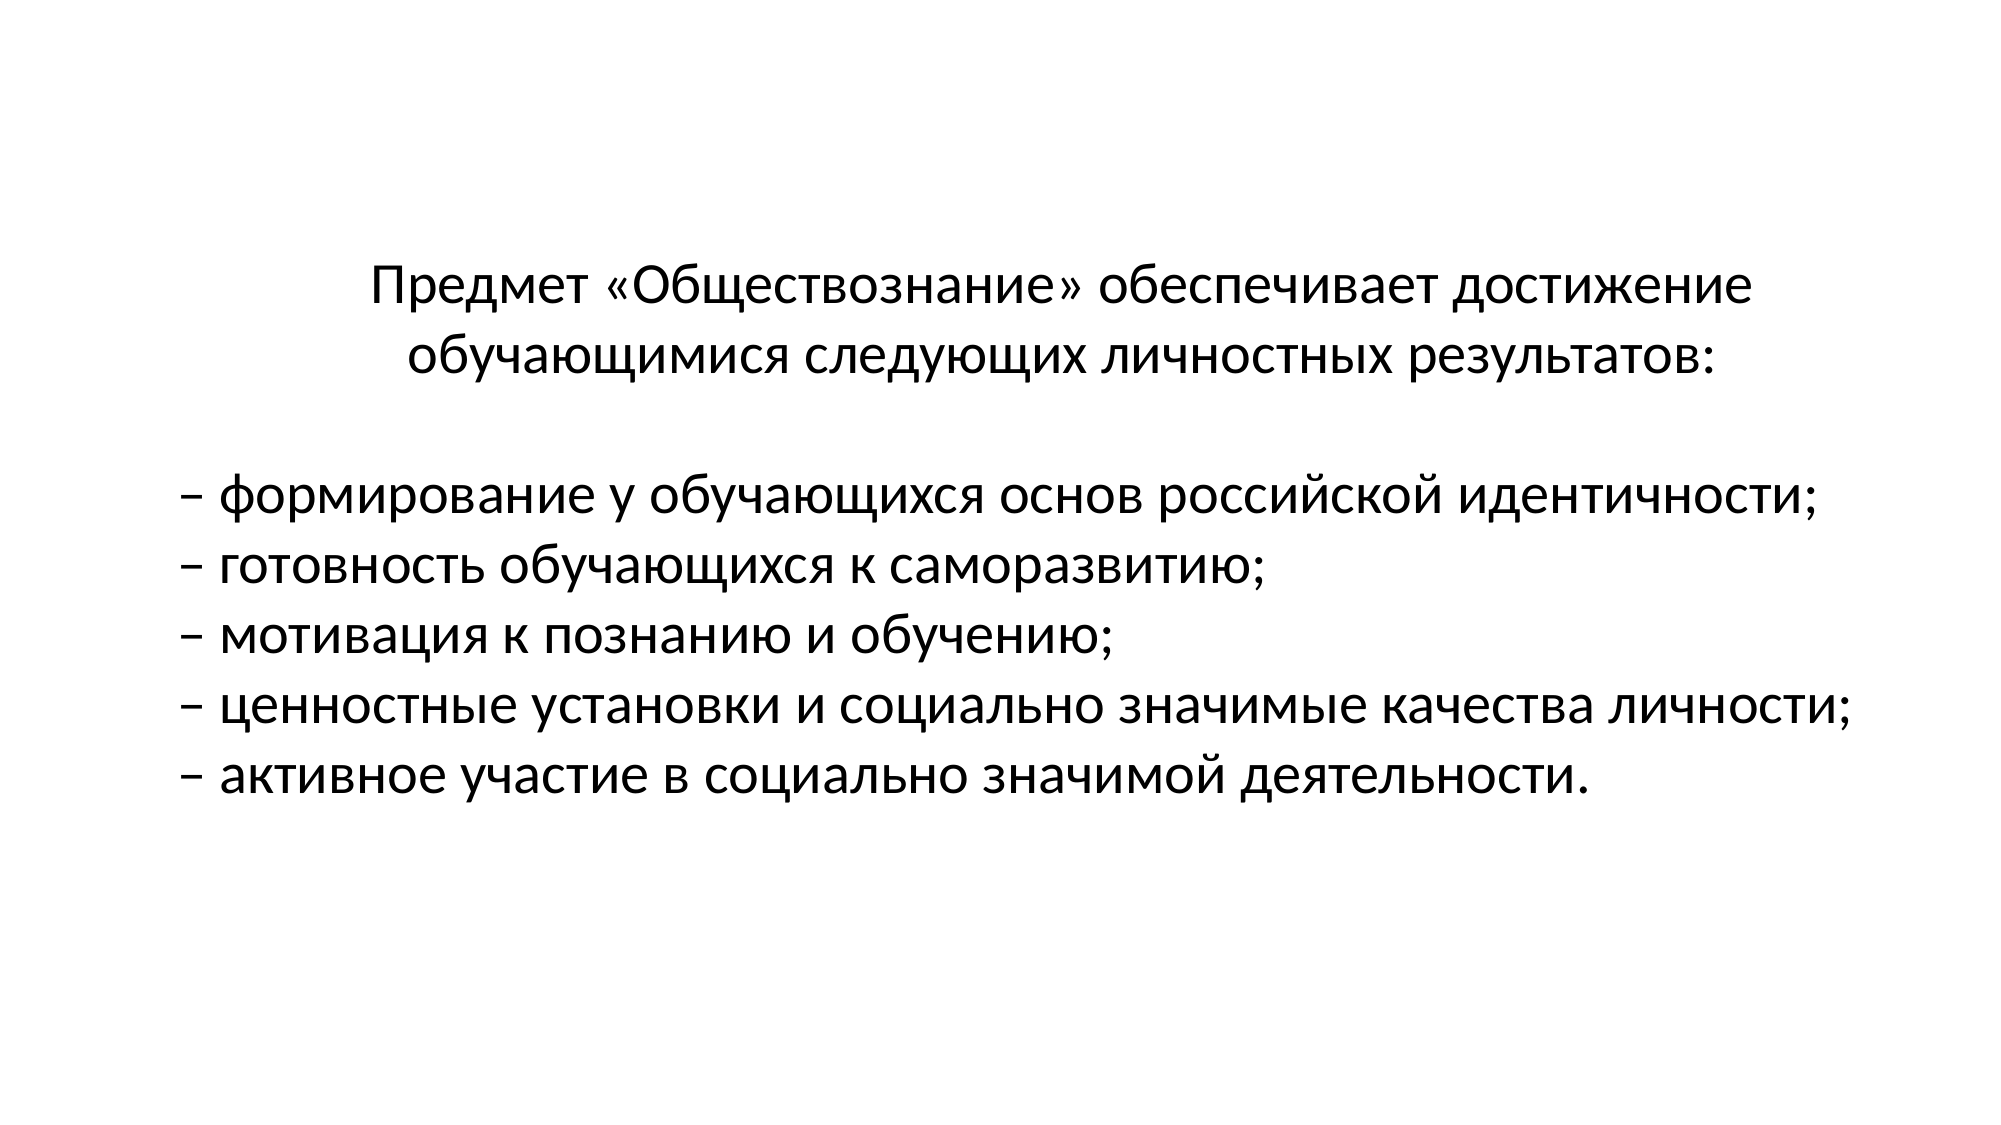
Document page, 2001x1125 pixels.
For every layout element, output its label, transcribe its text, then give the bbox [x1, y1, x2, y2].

text_box Предмет «Обществознание» обеспечивает достижение обучающимися следующих личностных результатов: – формирование у обучающихся основ российской идентичности; – готовность обучающихся к саморазвитию; – мотивация к познанию и обучению; – ценностные установки и социально значимые качества личности; – активное участие в социально значимой деятельности. [162, 237, 1963, 813]
